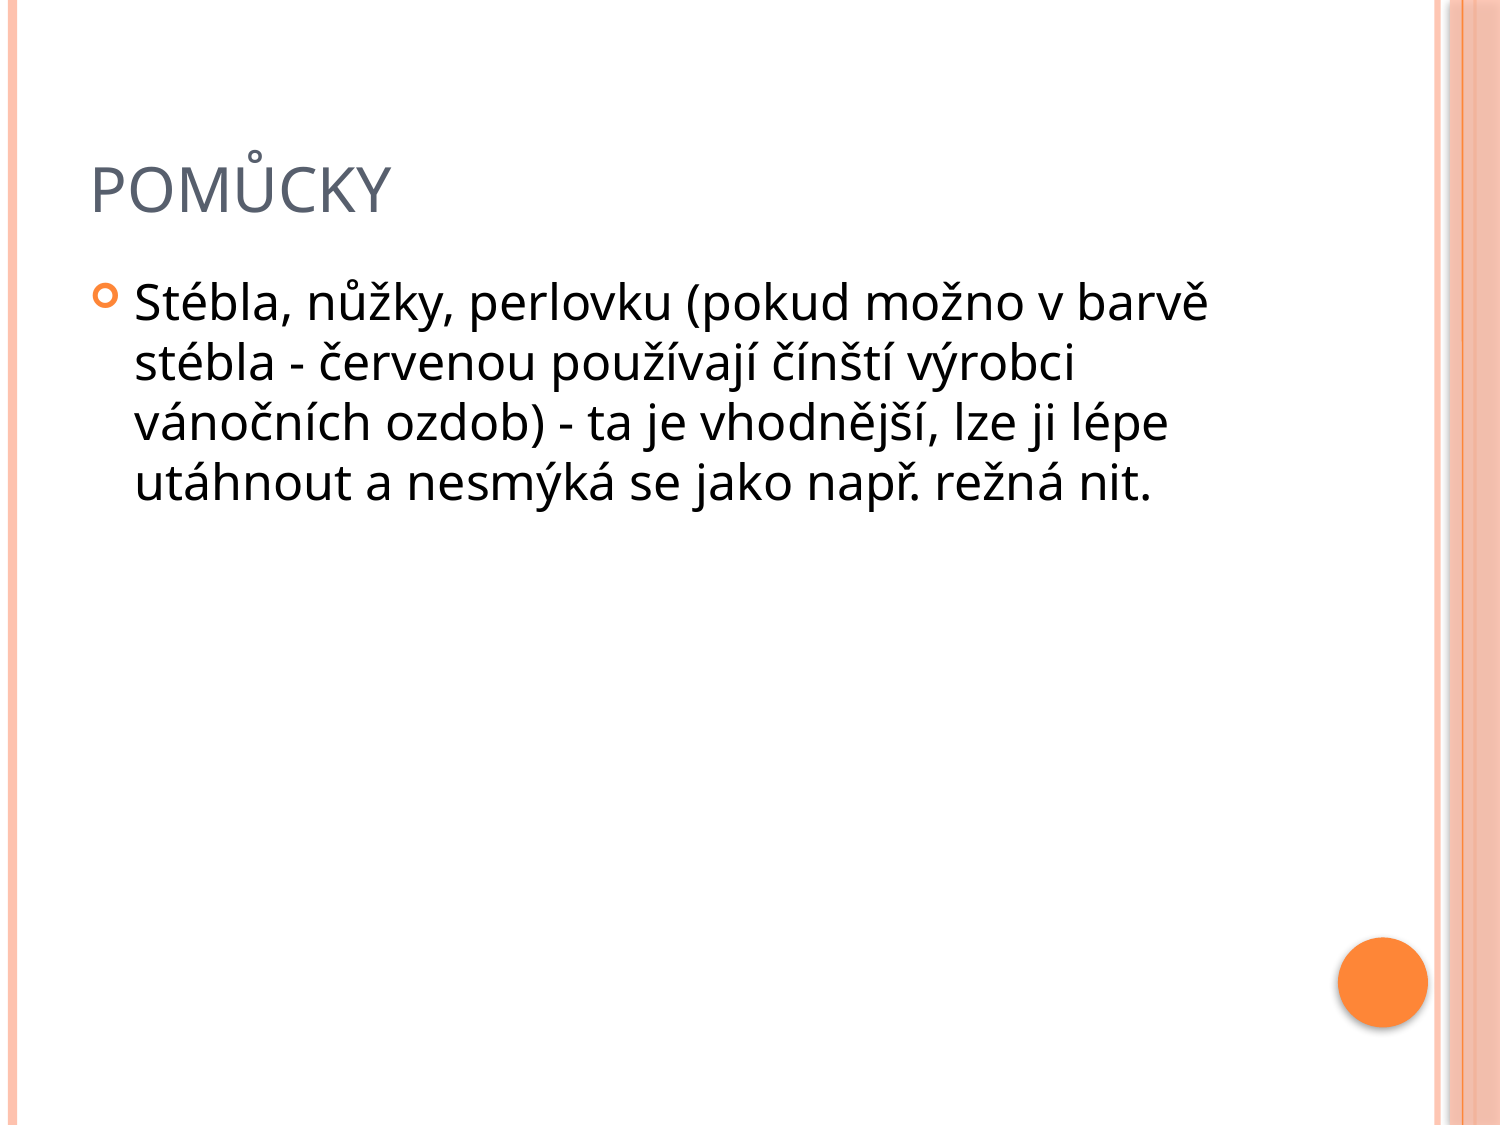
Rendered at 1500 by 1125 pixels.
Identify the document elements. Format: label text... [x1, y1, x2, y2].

list Stébla, nůžky, perlovku (pokud možno v barvě stébla - červenou používají čínští výrobci vánočních ozdob) - ta je vhodnější, lze ji lépe utáhnout a nesmýká se jako např. režná nit. [75, 262, 1300, 1062]
title Pomůcky [75, 45, 1300, 233]
